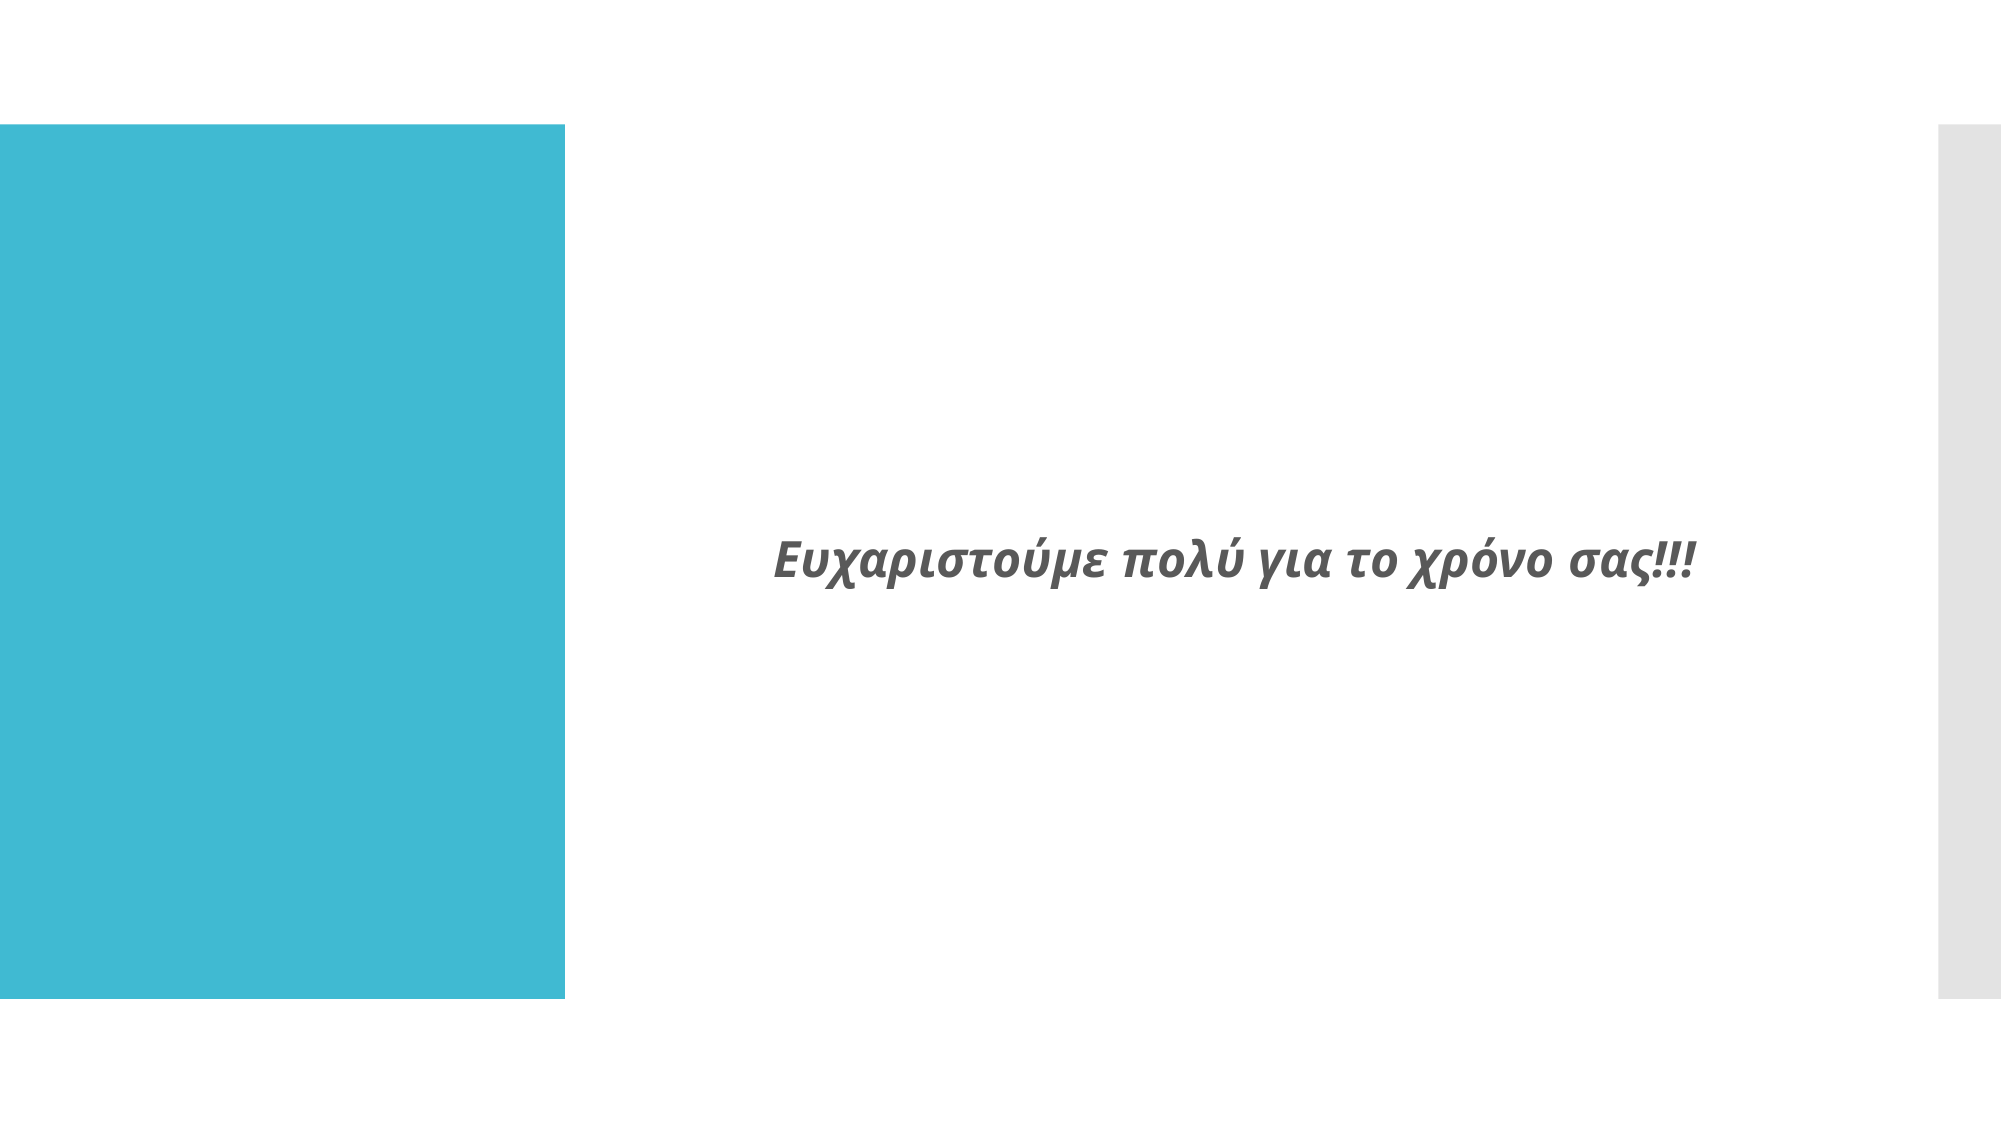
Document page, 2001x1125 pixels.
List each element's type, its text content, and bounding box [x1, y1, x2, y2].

list Ευχαριστούμε πολύ για το χρόνο σας!!! [634, 141, 1835, 982]
